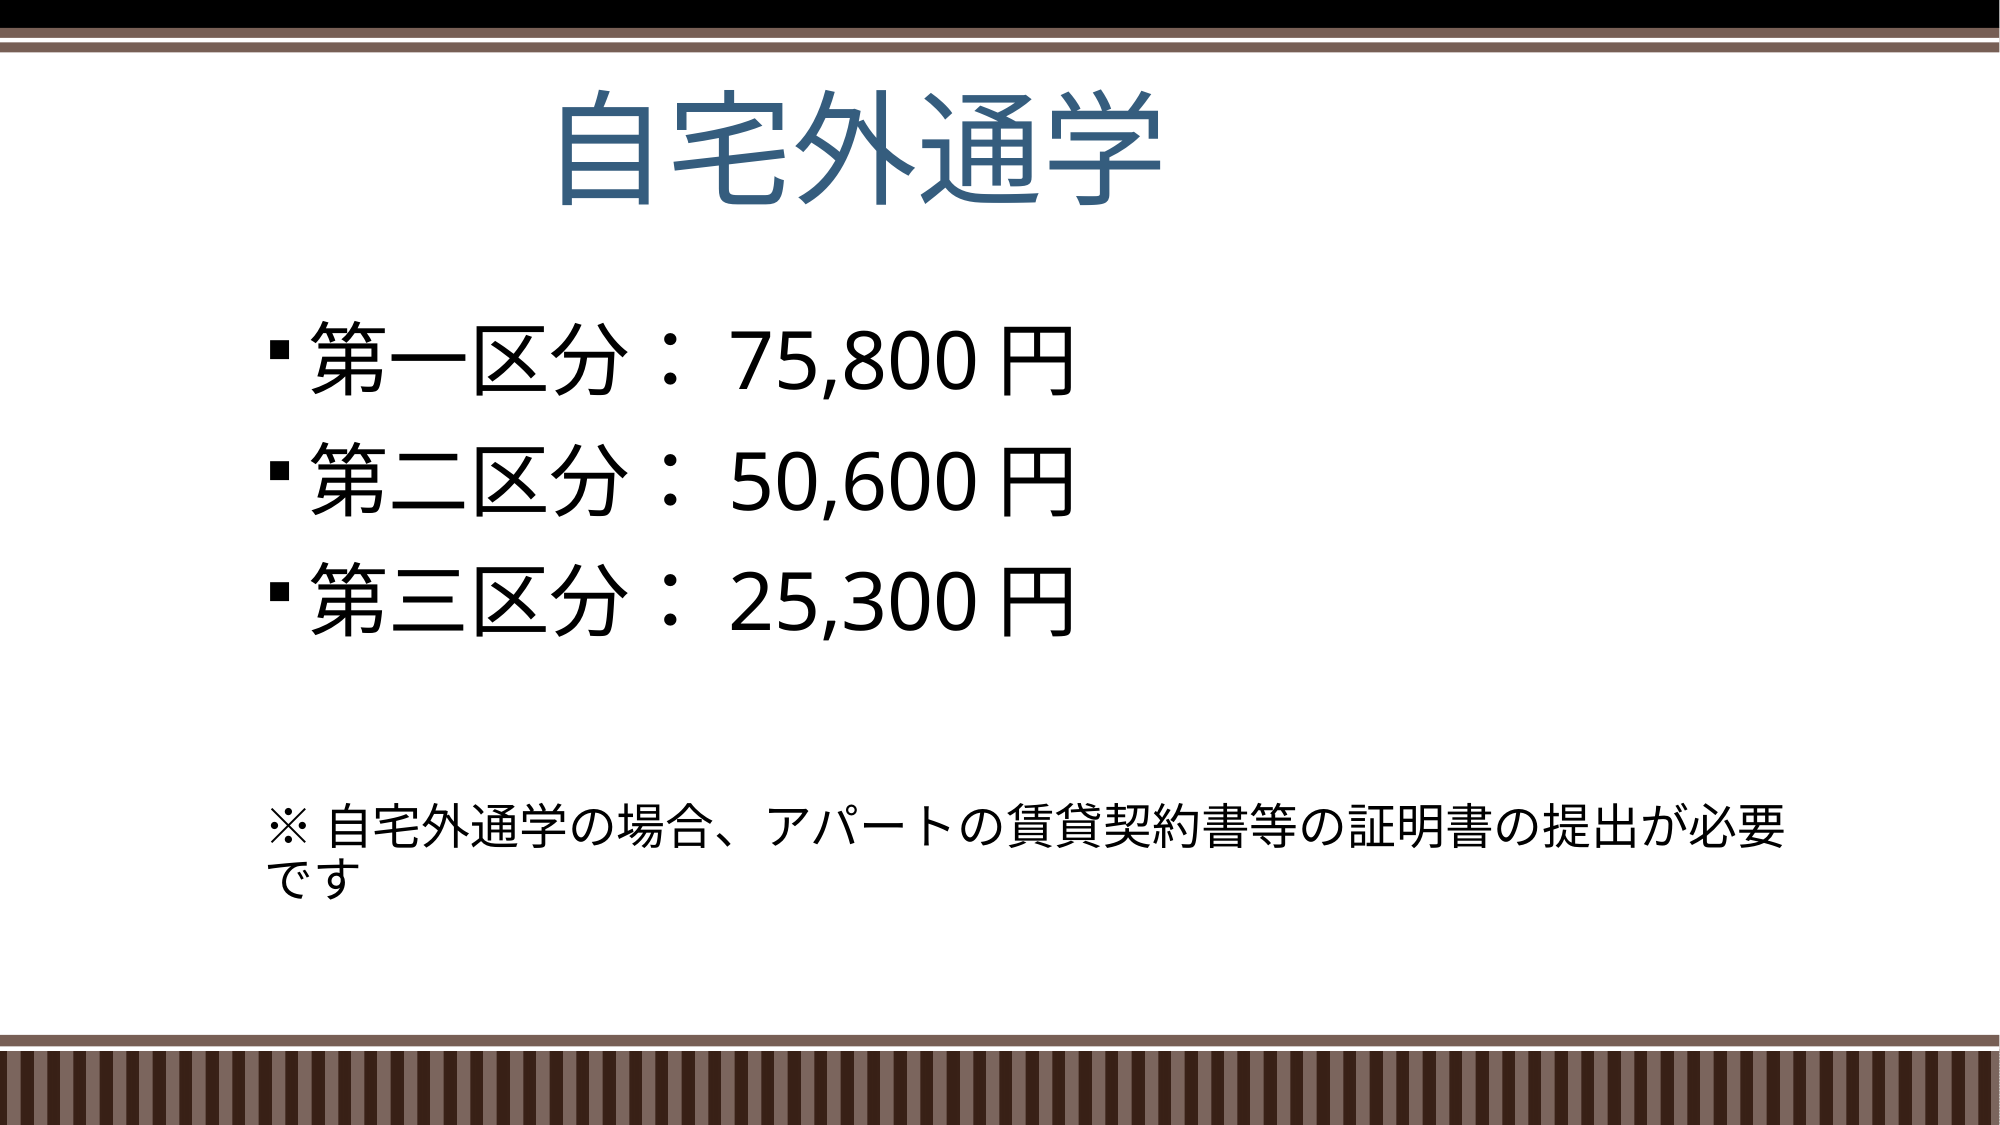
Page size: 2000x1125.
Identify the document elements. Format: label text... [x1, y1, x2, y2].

title 自宅外通学 [527, 54, 2000, 230]
list 第一区分：75,800円 第二区分：50,600円 第三区分：25,300円 ※自宅外通学の場合、アパートの賃貸契約書等の証明書の提出が必要です [249, 312, 1839, 920]
